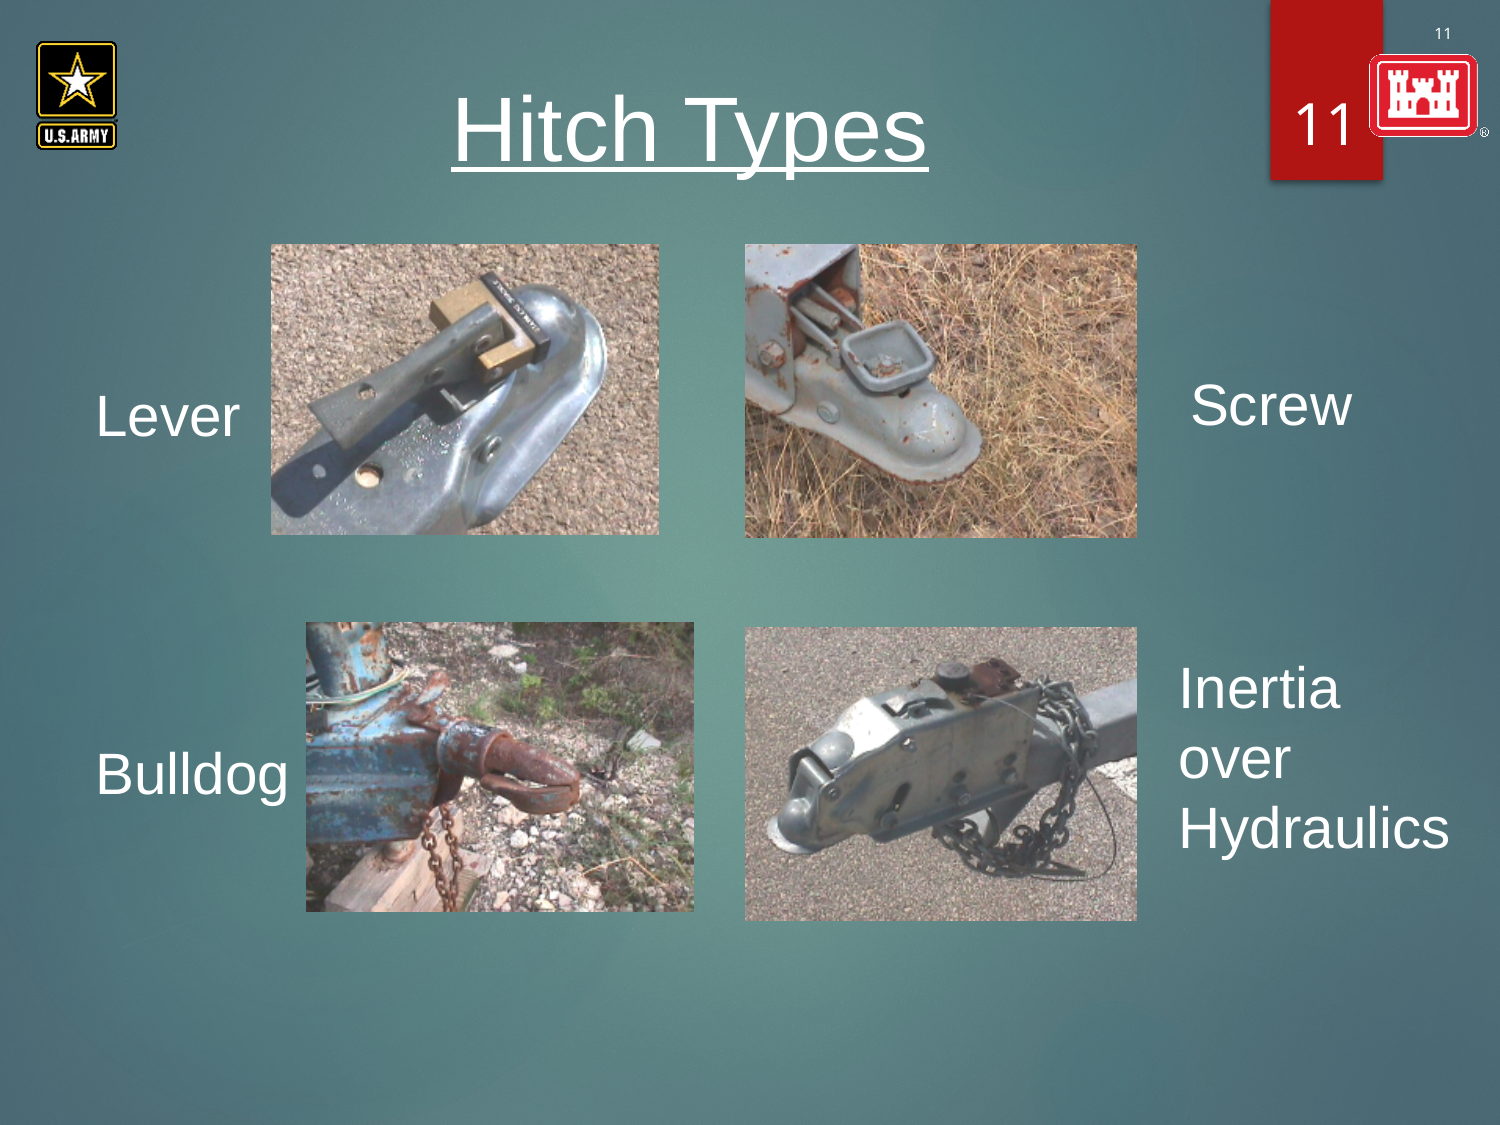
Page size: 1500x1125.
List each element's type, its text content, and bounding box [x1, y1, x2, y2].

picture [745, 244, 1137, 538]
text_box Bulldog [80, 729, 300, 814]
text_box Lever [80, 370, 257, 455]
picture [1378, 54, 1489, 137]
text_box Screw [1175, 360, 1368, 445]
picture [745, 626, 1137, 921]
picture [36, 41, 118, 150]
picture [270, 244, 659, 535]
title [79, 74, 1237, 304]
text_box Hitch Types [436, 62, 944, 188]
picture [306, 621, 694, 913]
text_box Inertia over Hydraulics [1163, 643, 1467, 868]
slide_number 11 [1273, 48, 1378, 175]
